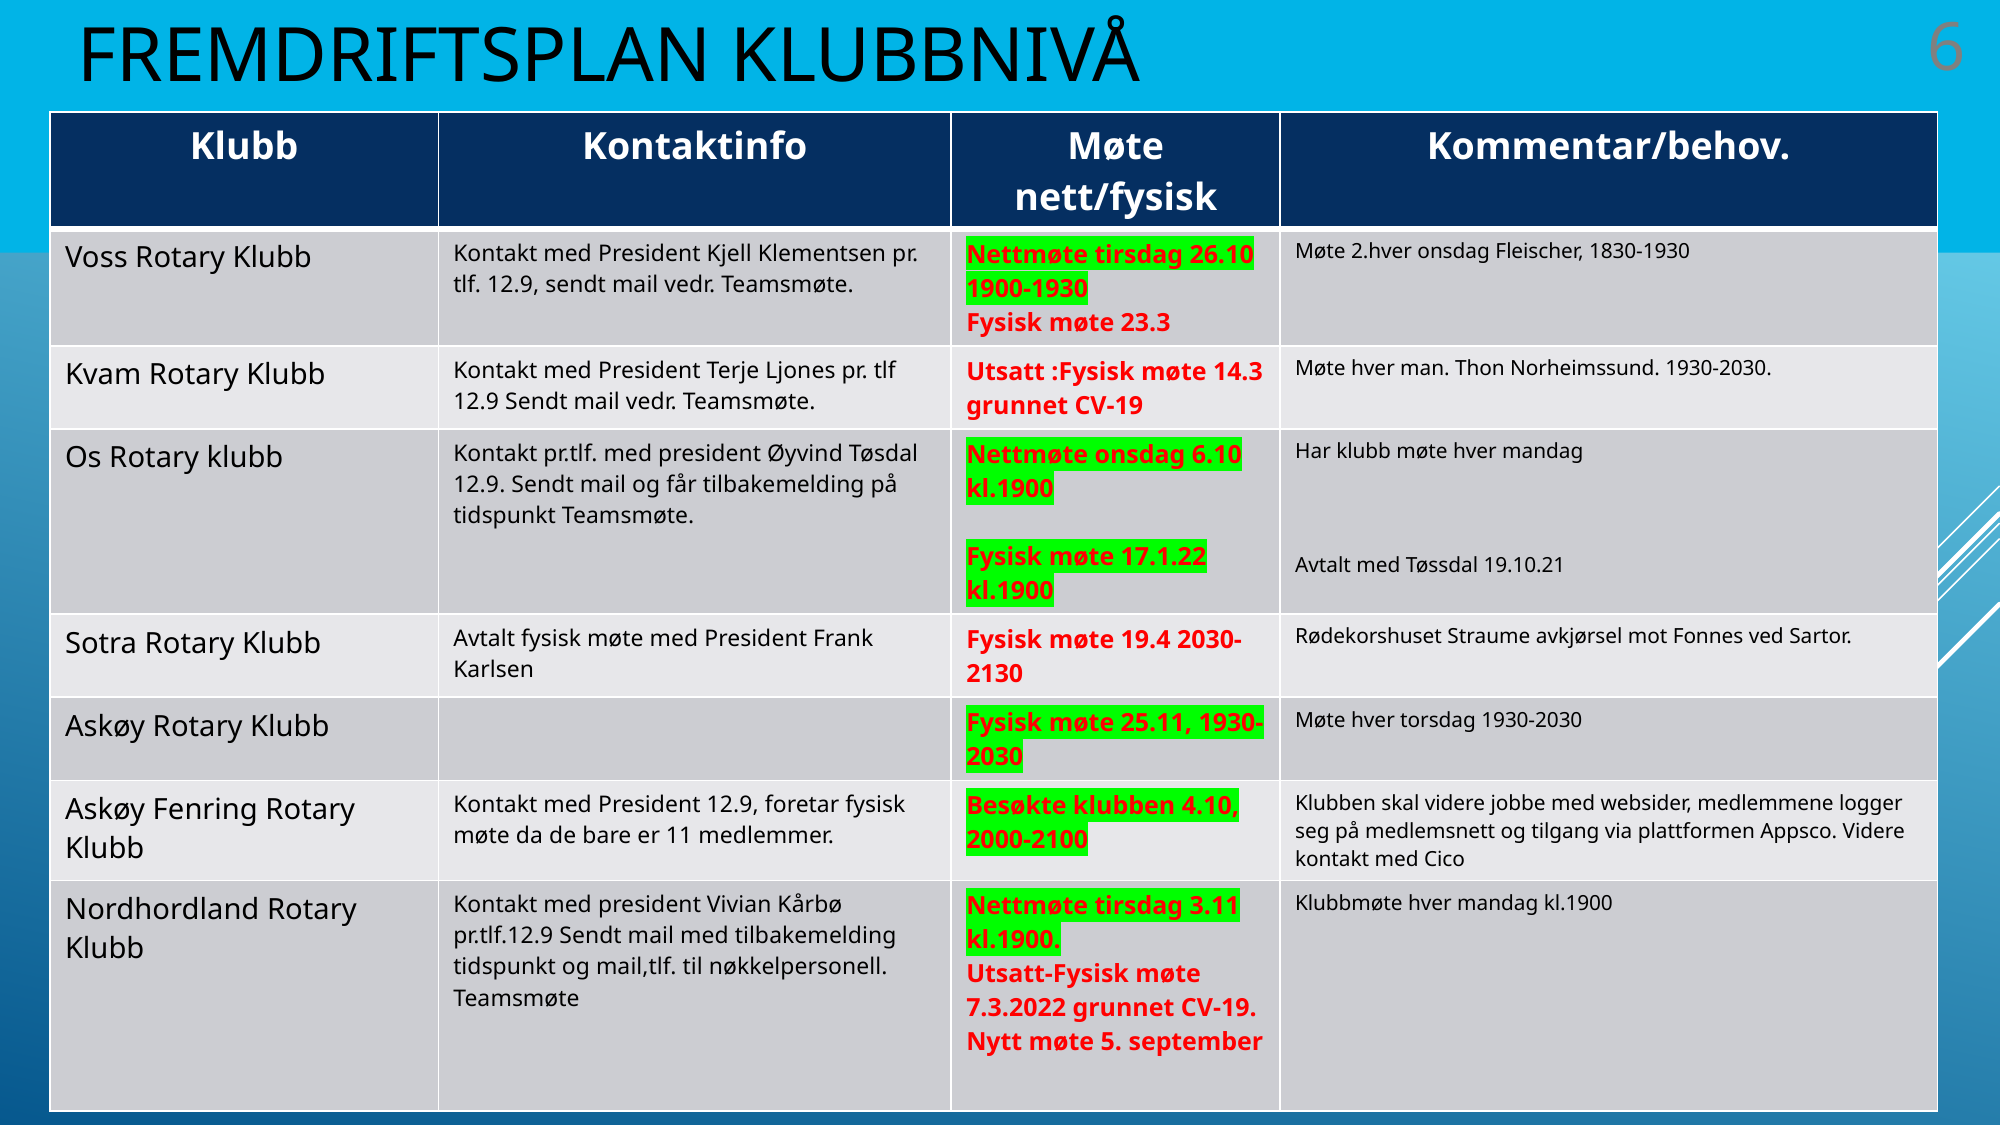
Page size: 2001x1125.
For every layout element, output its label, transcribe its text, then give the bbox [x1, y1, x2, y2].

table_cell Besøkte klubben 4.10, 2000-2100 [952, 781, 1279, 880]
table_cell Nettmøte tirsdag 3.11 kl.1900. Utsatt-Fysisk møte 7.3.2022 grunnet CV-19. Nytt møte 5. september [952, 881, 1279, 1110]
table_cell Rødekorshuset Straume avkjørsel mot Fonnes ved Sartor. [1281, 615, 1937, 696]
table_cell Kvam Rotary Klubb [51, 347, 438, 428]
table_cell Kontakt med President Kjell Klementsen pr. tlf. 12.9, sendt mail vedr. Teamsmøte. [439, 232, 950, 345]
table_cell Kontakt pr.tlf. med president Øyvind Tøsdal 12.9. Sendt mail og får tilbakemelding på tidspunkt Teamsmøte. [439, 430, 950, 613]
title Fremdriftsplan klubbnivå [62, 0, 1950, 112]
table_cell Klubbmøte hver mandag kl.1900 [1281, 881, 1937, 1110]
table_cell Møte 2.hver onsdag Fleischer, 1830-1930 [1281, 232, 1937, 345]
table_cell Nettmøte onsdag 6.10 kl.1900 Fysisk møte 17.1.22 kl.1900 [952, 430, 1279, 613]
table_cell Kontakt med President Terje Ljones pr. tlf 12.9 Sendt mail vedr. Teamsmøte. [439, 347, 950, 428]
table_cell Fysisk møte 25.11, 1930-2030 [952, 698, 1279, 780]
table_header Kontaktinfo [439, 113, 950, 226]
table_cell Kontakt med president Vivian Kårbø pr.tlf.12.9 Sendt mail med tilbakemelding tidspunkt og mail,tlf. til nøkkelpersonell. Teamsmøte [439, 881, 950, 1110]
table_cell Klubben skal videre jobbe med websider, medlemmene logger seg på medlemsnett og tilgang via plattformen Appsco. Videre kontakt med Cico [1281, 781, 1937, 880]
table_cell Utsatt :Fysisk møte 14.3 grunnet CV-19 [952, 347, 1279, 428]
table_cell Har klubb møte hver mandag Avtalt med Tøssdal 19.10.21 [1281, 430, 1937, 613]
slide_number 6 [1911, 18, 1981, 79]
table_header Møte nett/fysisk [952, 113, 1279, 226]
table_cell Os Rotary klubb [51, 430, 438, 613]
table_cell Askøy Rotary Klubb [51, 698, 438, 780]
table_cell Kontakt med President 12.9, foretar fysisk møte da de bare er 11 medlemmer. [439, 781, 950, 880]
table_cell Askøy Fenring Rotary Klubb [51, 781, 438, 880]
table_cell Nordhordland Rotary Klubb [51, 881, 438, 1110]
table_cell Fysisk møte 19.4 2030-2130 [952, 615, 1279, 696]
table_cell Avtalt fysisk møte med President Frank Karlsen [439, 615, 950, 696]
table_cell Nettmøte tirsdag 26.10 1900-1930 Fysisk møte 23.3 [952, 232, 1279, 345]
table_cell [439, 698, 950, 780]
table_cell Sotra Rotary Klubb [51, 615, 438, 696]
table_cell Møte hver torsdag 1930-2030 [1281, 698, 1937, 780]
table_header Kommentar/behov. [1281, 113, 1937, 226]
table_cell Møte hver man. Thon Norheimssund. 1930-2030. [1281, 347, 1937, 428]
table_header Klubb [51, 113, 438, 226]
table_cell Voss Rotary Klubb [51, 232, 438, 345]
